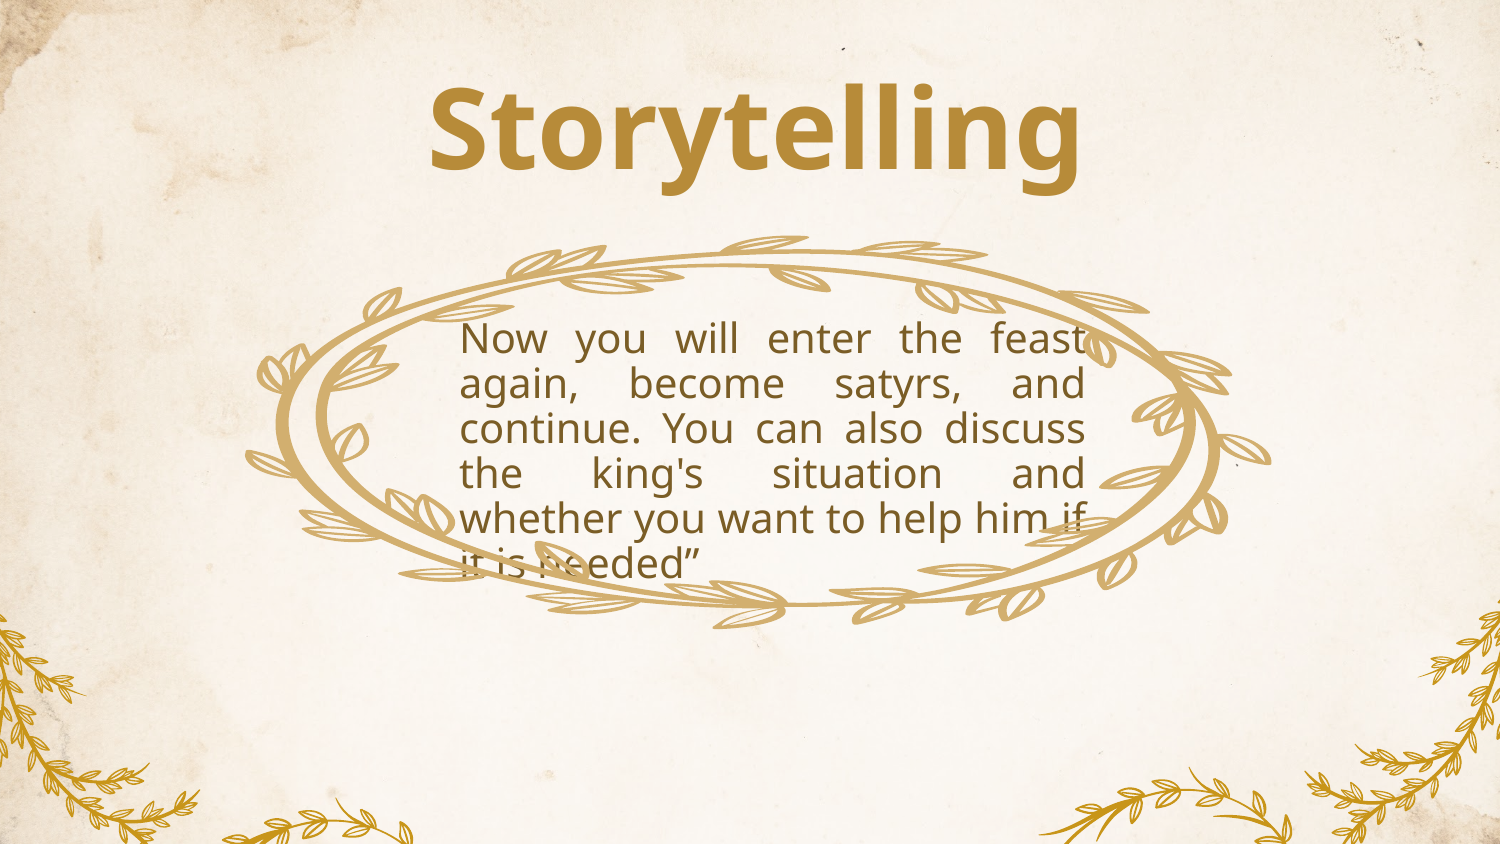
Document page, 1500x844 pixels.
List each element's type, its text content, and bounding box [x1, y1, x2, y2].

subtitle Now you will enter the feast again, become satyrs, and continue. You can also discuss the king's situation and whether you want to help him if it is needed” [444, 302, 1102, 493]
text_box [244, 235, 1272, 630]
title Storytelling [124, 41, 1389, 136]
